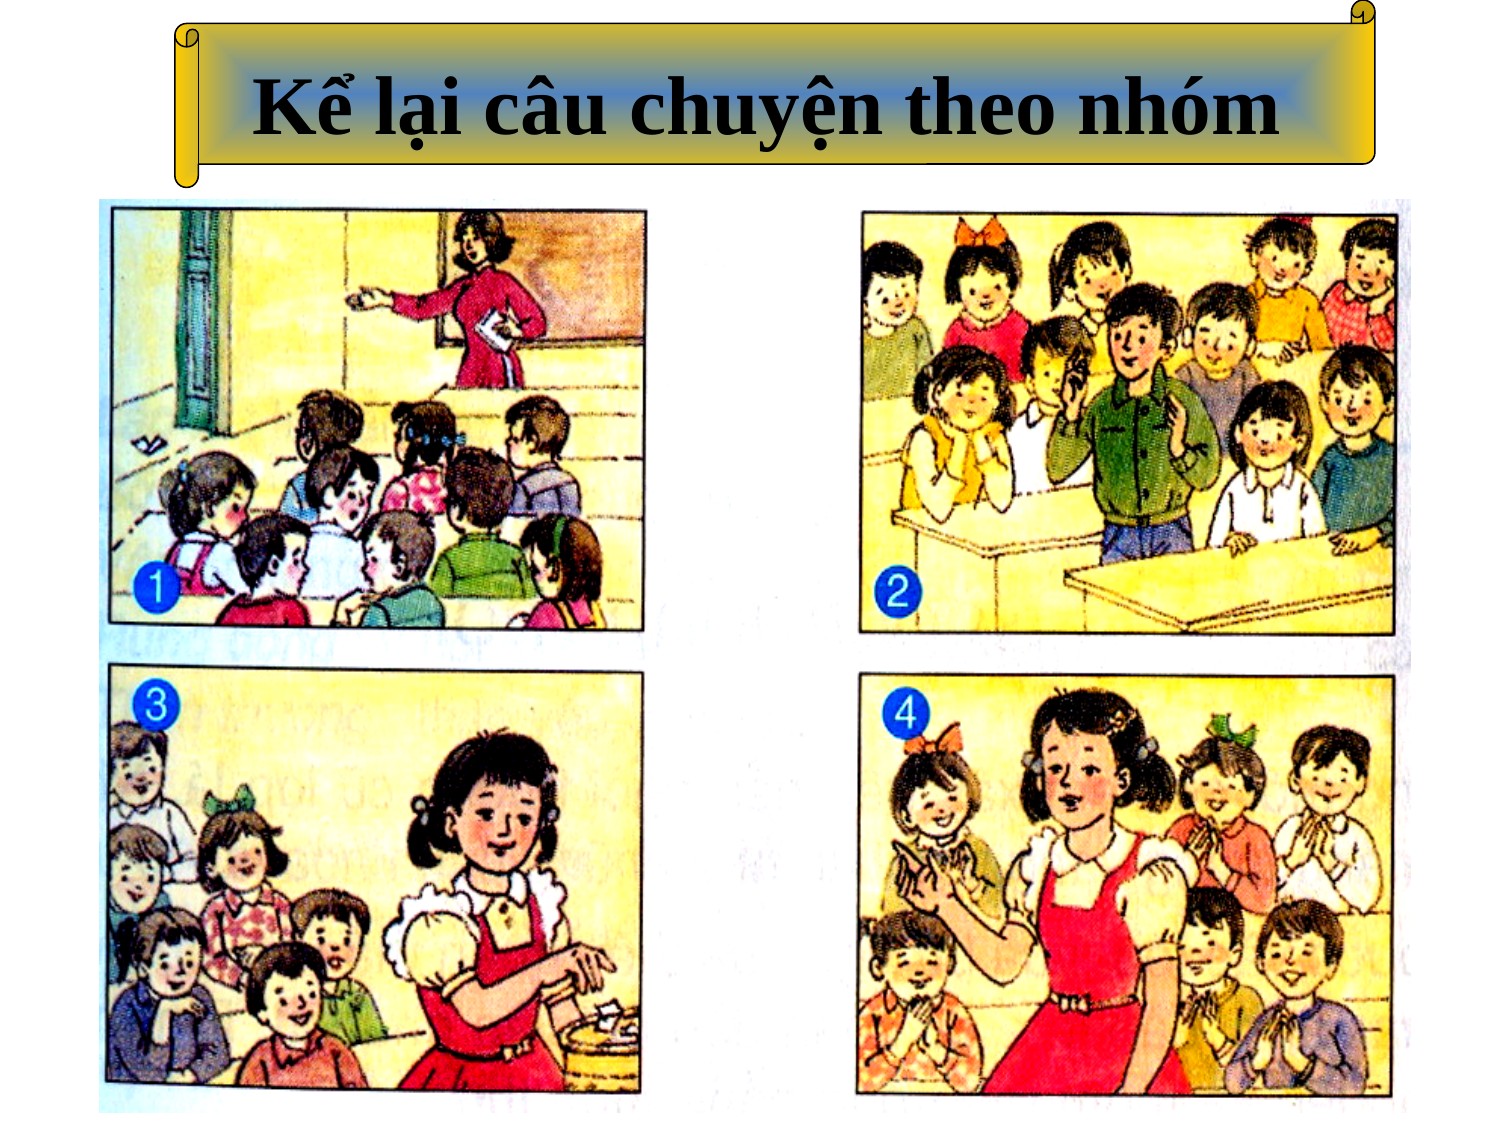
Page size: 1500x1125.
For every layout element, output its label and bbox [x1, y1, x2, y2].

text_box [174, 0, 1376, 188]
picture [99, 199, 1411, 1113]
